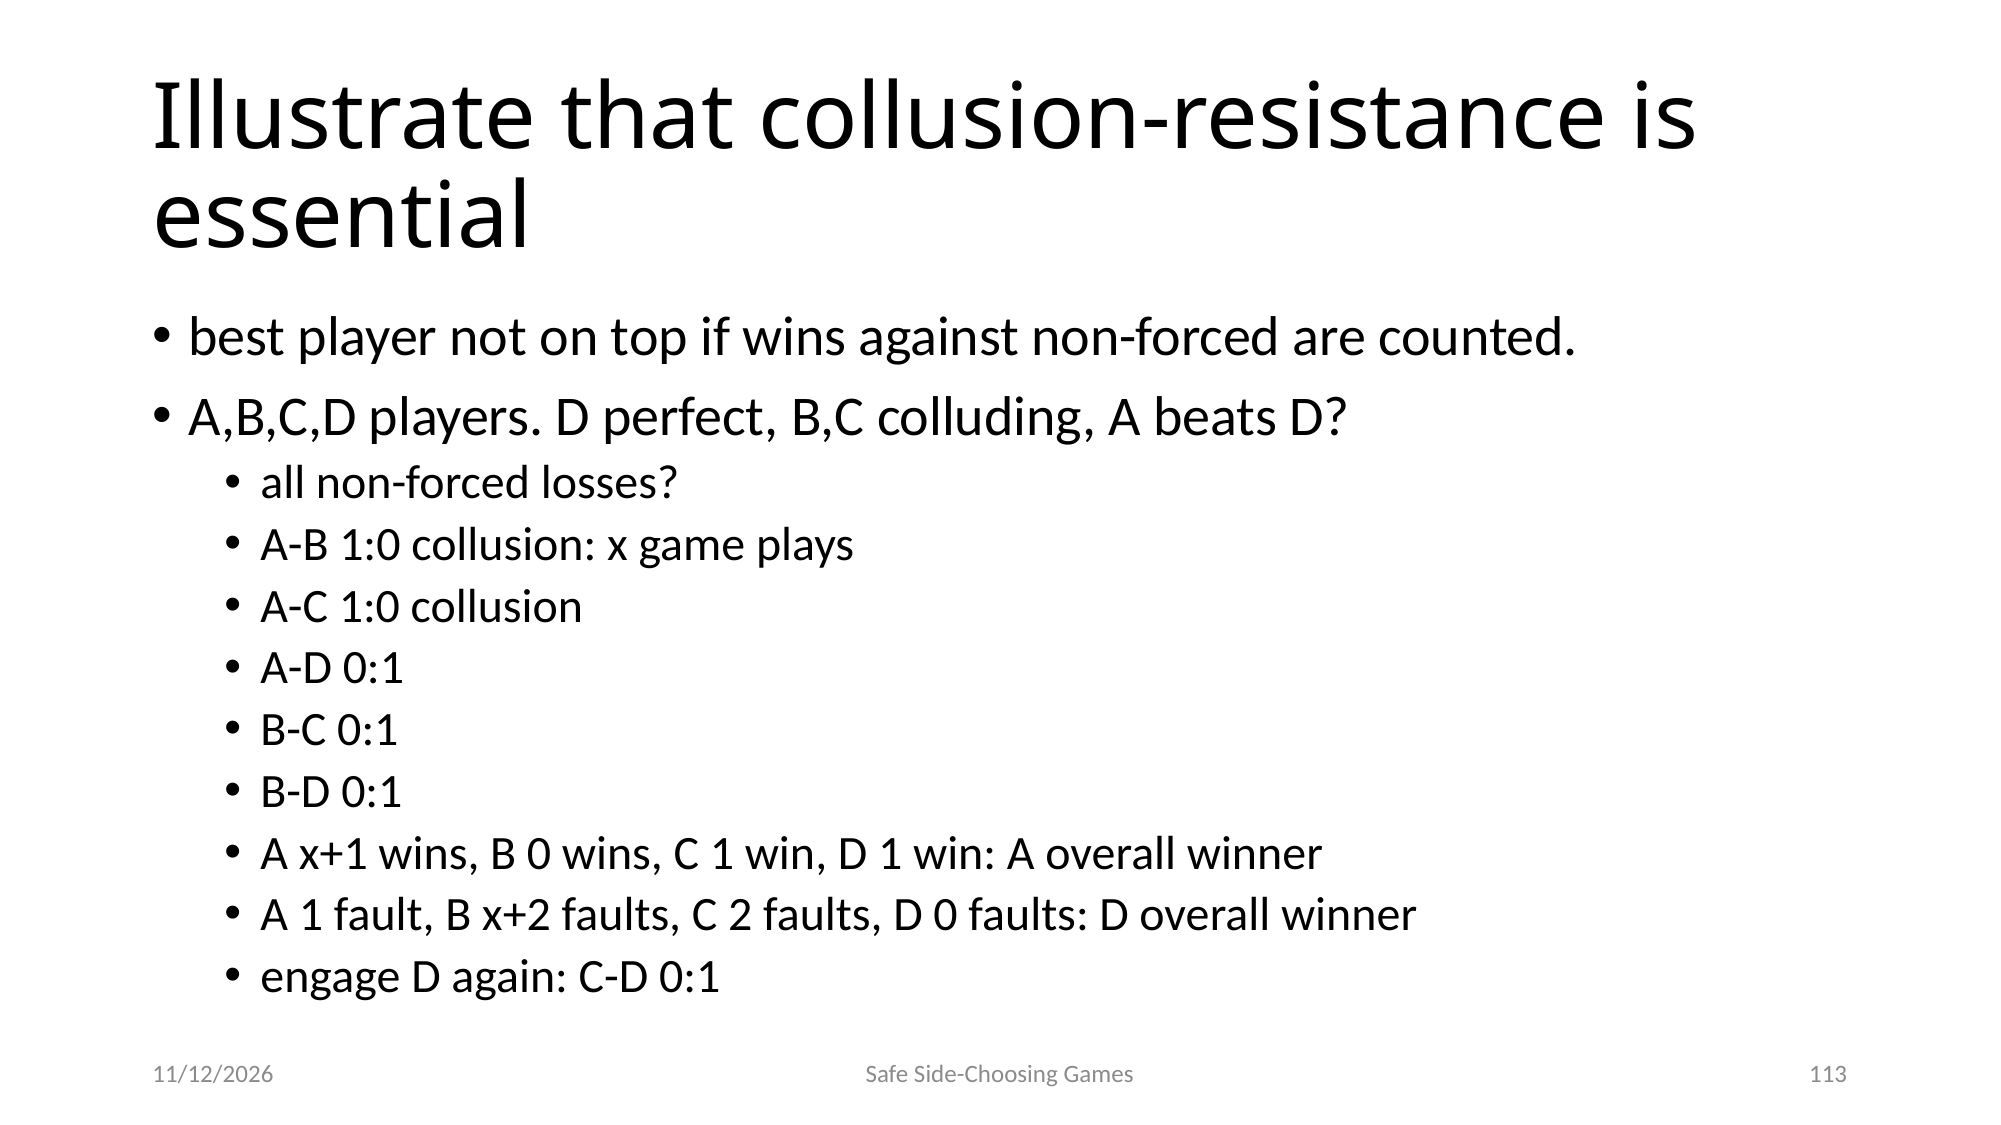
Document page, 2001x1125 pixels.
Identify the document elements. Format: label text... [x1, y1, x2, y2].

title Illustrate that collusion-resistance is essential [137, 59, 1863, 278]
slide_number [137, 1042, 588, 1103]
footer Safe Side-Choosing Games [662, 1042, 1338, 1103]
list best player not on top if wins against non-forced are counted. A,B,C,D players. D perfect, B,C colluding, A beats D? all non-forced losses? A-B 1:0 collusion: x game plays A-C 1:0 collusion A-D 0:1 B-C 0:1 B-D 0:1 A x+1 wins, B 0 wins, C 1 win, D 1 win: A overall winner A 1 fault, B x+2 faults, C 2 faults, D 0 faults: D overall winner engage D again: C-D 0:1 [137, 299, 1863, 1014]
slide_number 113 [1412, 1042, 1863, 1103]
